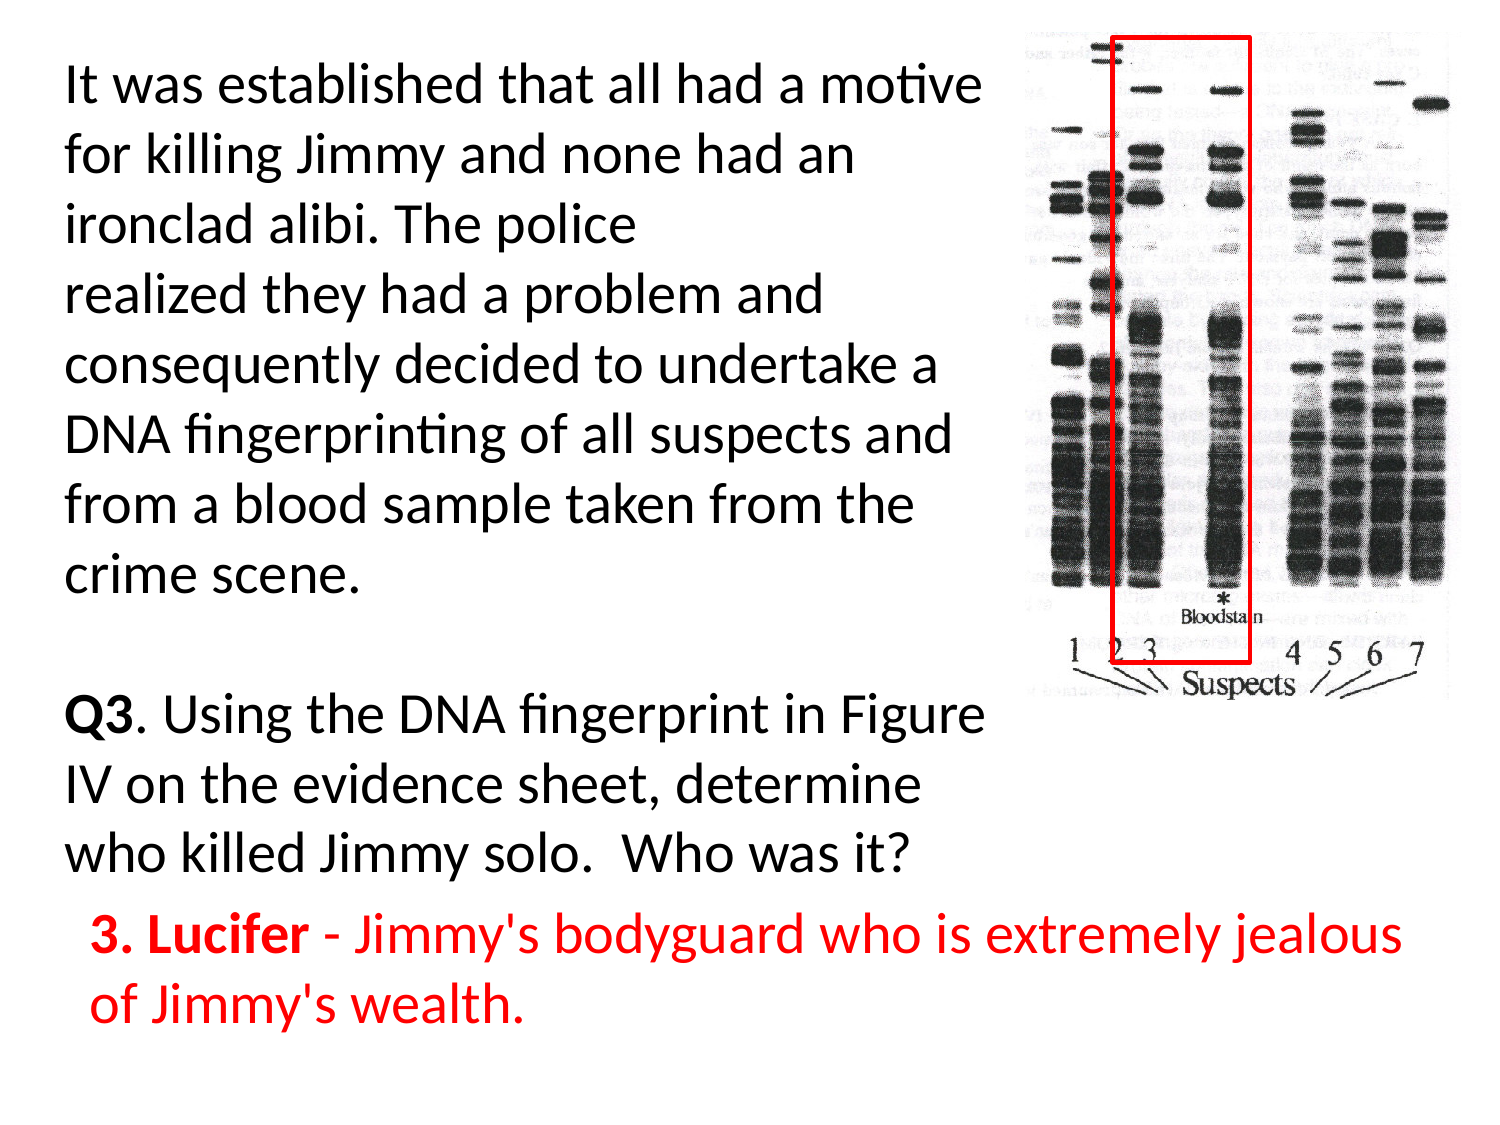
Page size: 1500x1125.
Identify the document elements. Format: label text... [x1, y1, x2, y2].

text_box It was established that all had a motive for killing Jimmy and none had an ironclad alibi. The police realized they had a problem and consequently decided to undertake a DNA fingerprinting of all suspects and from a blood sample taken from the crime scene. Q3. Using the DNA fingerprint in Figure IV on the evidence sheet, determine who killed Jimmy solo. Who was it? [50, 37, 1050, 962]
picture [1024, 32, 1462, 701]
text_box 3. Lucifer - Jimmy's bodyguard who is extremely jealous of Jimmy's wealth. [75, 887, 1462, 1113]
